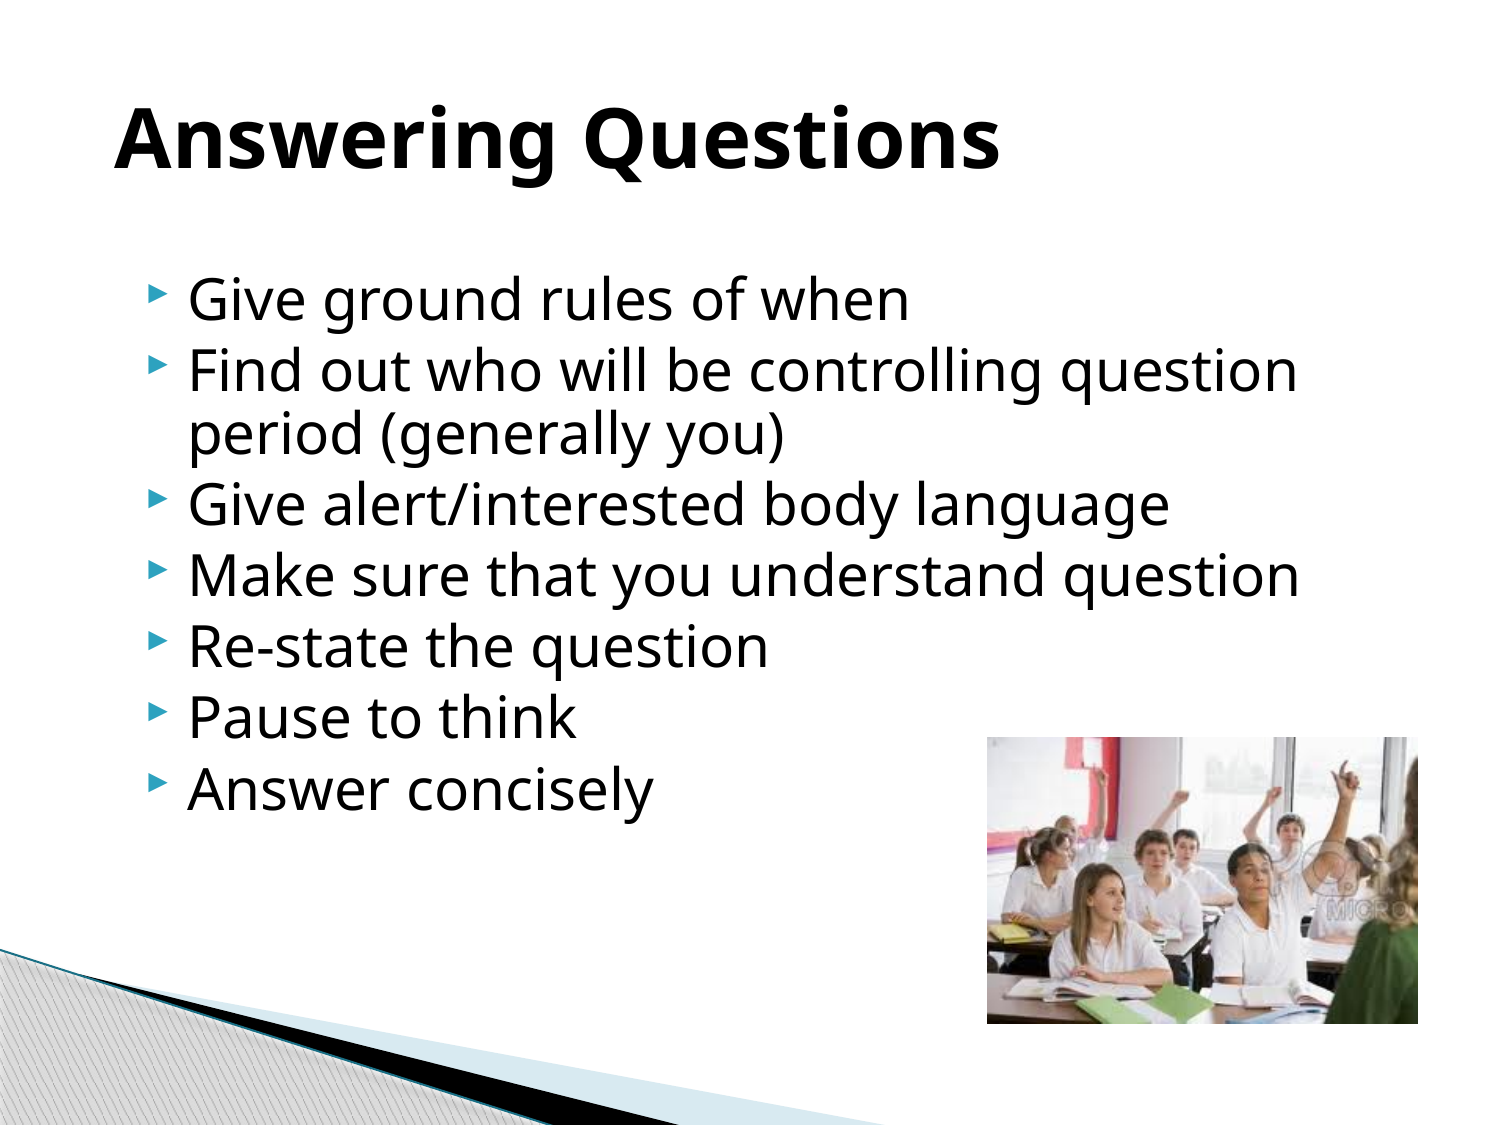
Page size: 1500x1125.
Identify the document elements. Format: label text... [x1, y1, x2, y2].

title Answering Questions [99, 55, 1375, 215]
list Give ground rules of when Find out who will be controlling question period (generally you) Give alert/interested body language Make sure that you understand question Re-state the question Pause to think Answer concisely [112, 262, 1388, 1038]
picture [987, 737, 1418, 1024]
